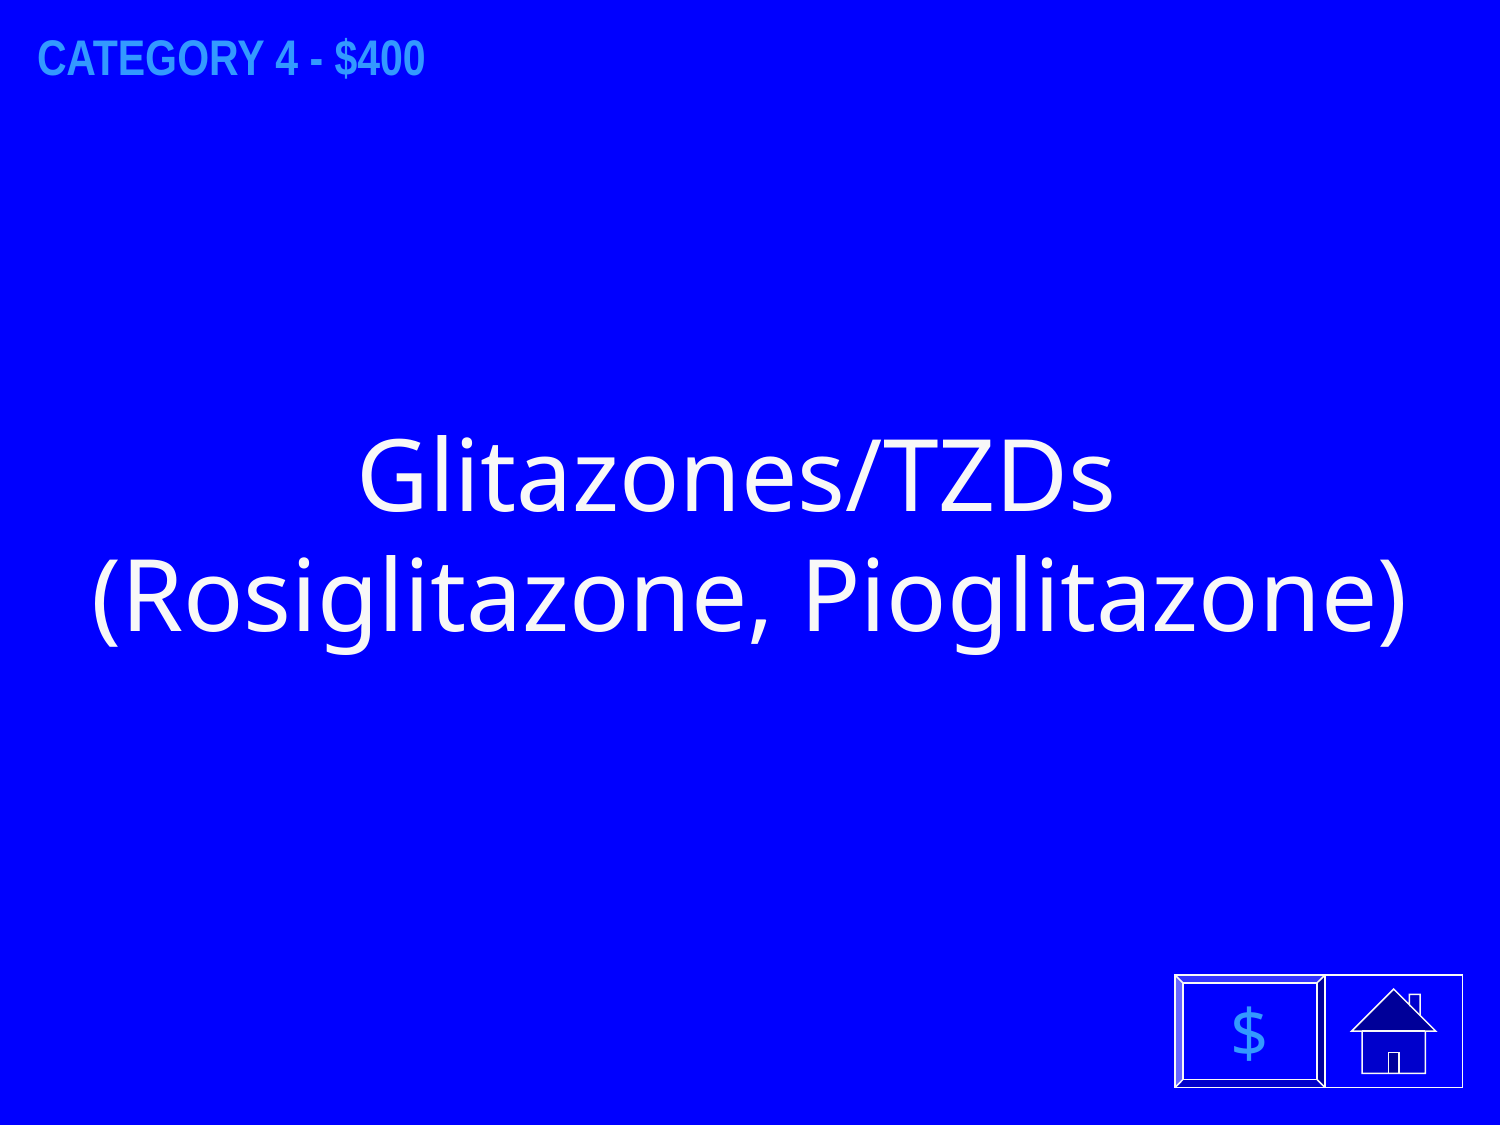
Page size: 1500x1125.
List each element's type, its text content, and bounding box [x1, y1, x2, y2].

text_box [1325, 975, 1463, 1088]
text_box CATEGORY 4 - $400 [22, 18, 1025, 94]
text_box $ [1174, 975, 1325, 1088]
text_box Glitazones/TZDs (Rosiglitazone, Pioglitazone) [74, 162, 1425, 900]
